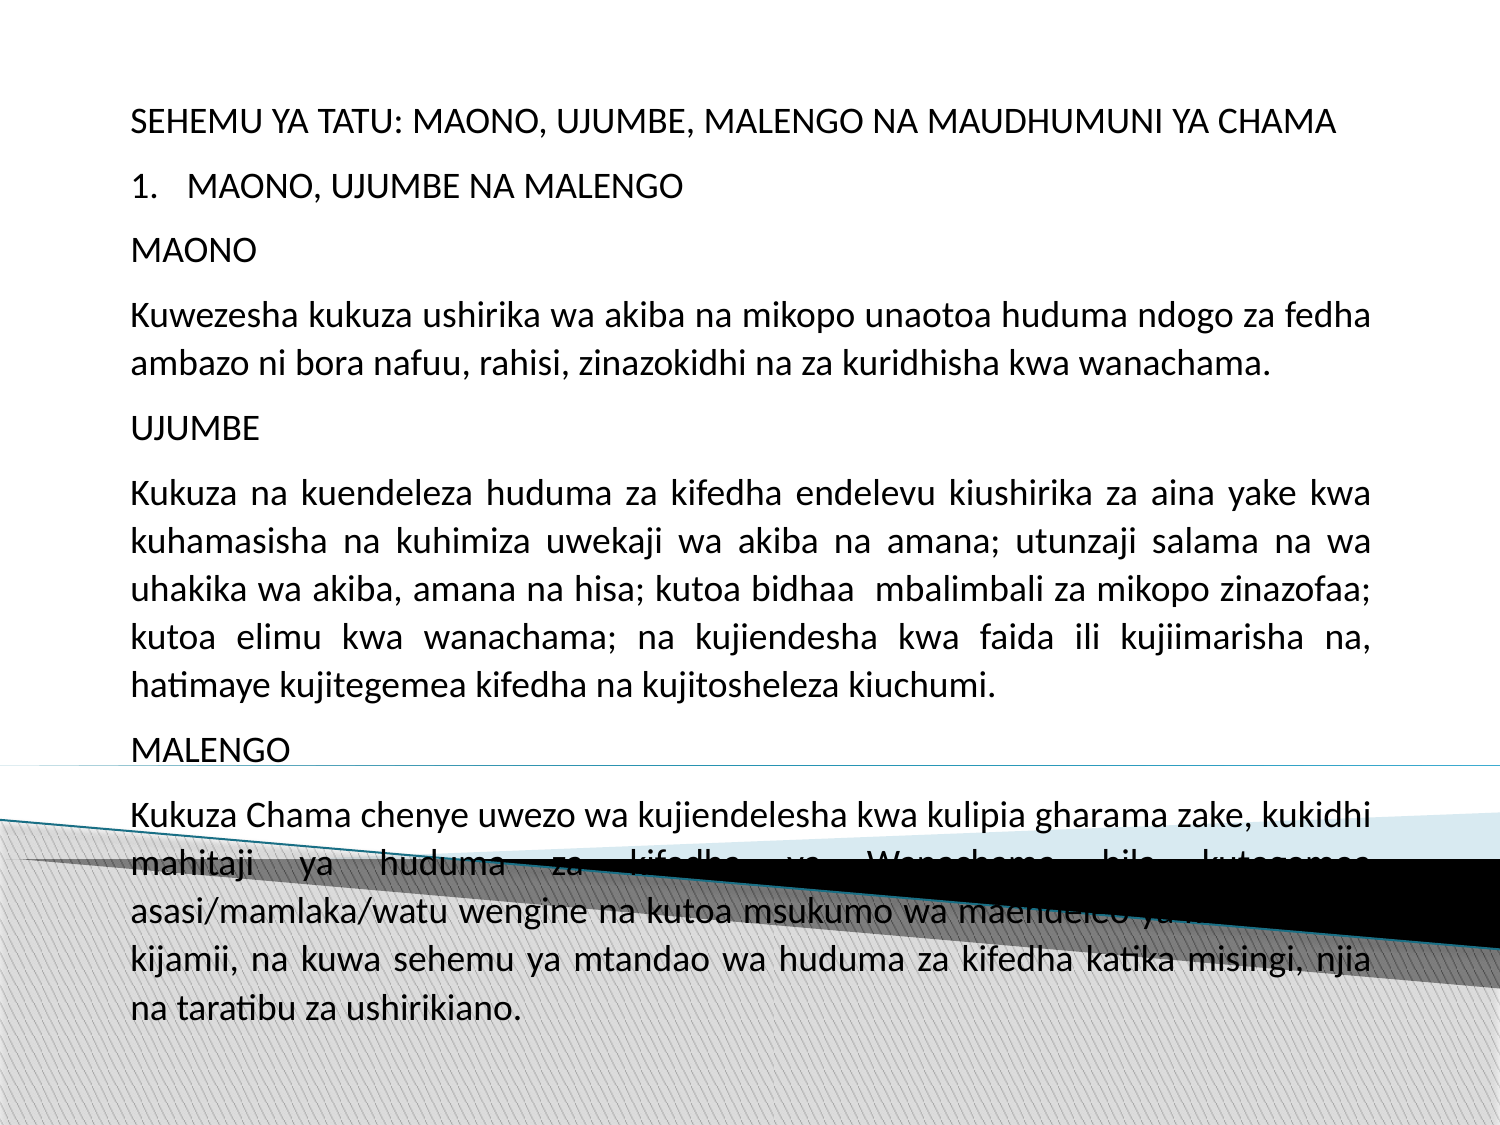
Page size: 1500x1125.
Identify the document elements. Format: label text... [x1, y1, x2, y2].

picture [1388, 941, 1500, 989]
picture [5, 859, 115, 868]
text_box SEHEMU YA TATU: MAONO, UJUMBE, MALENGO NA MAUDHUMUNI YA CHAMA MAONO, UJUMBE NA MALENGO MAONO Kuwezesha kukuza ushirika wa akiba na mikopo unaotoa huduma ndogo za fedha ambazo ni bora nafuu, rahisi, zinazokidhi na za kuridhisha kwa wanachama. UJUMBE Kukuza na kuendeleza huduma za kifedha endelevu kiushirika za aina yake kwa kuhamasisha na kuhimiza uwekaji wa akiba na amana; utunzaji salama na wa uhakika wa akiba, amana na hisa; kutoa bidhaa mbalimbali za mikopo zinazofaa; kutoa elimu kwa wanachama; na kujiendesha kwa faida ili kujiimarisha na, hatimaye kujitegemea kifedha na kujitosheleza kiuchumi. MALENGO Kukuza Chama chenye uwezo wa kujiendelesha kwa kulipia gharama zake, kukidhi mahitaji ya huduma za kifedha ya Wanachama bila kutegemea asasi/mamlaka/watu wengine na kutoa msukumo wa maendeleo ya kiuchumi na kijamii, na kuwa sehemu ya mtandao wa huduma za kifedha katika misingi, njia na taratibu za ushirikiano. [115, 85, 1388, 1125]
